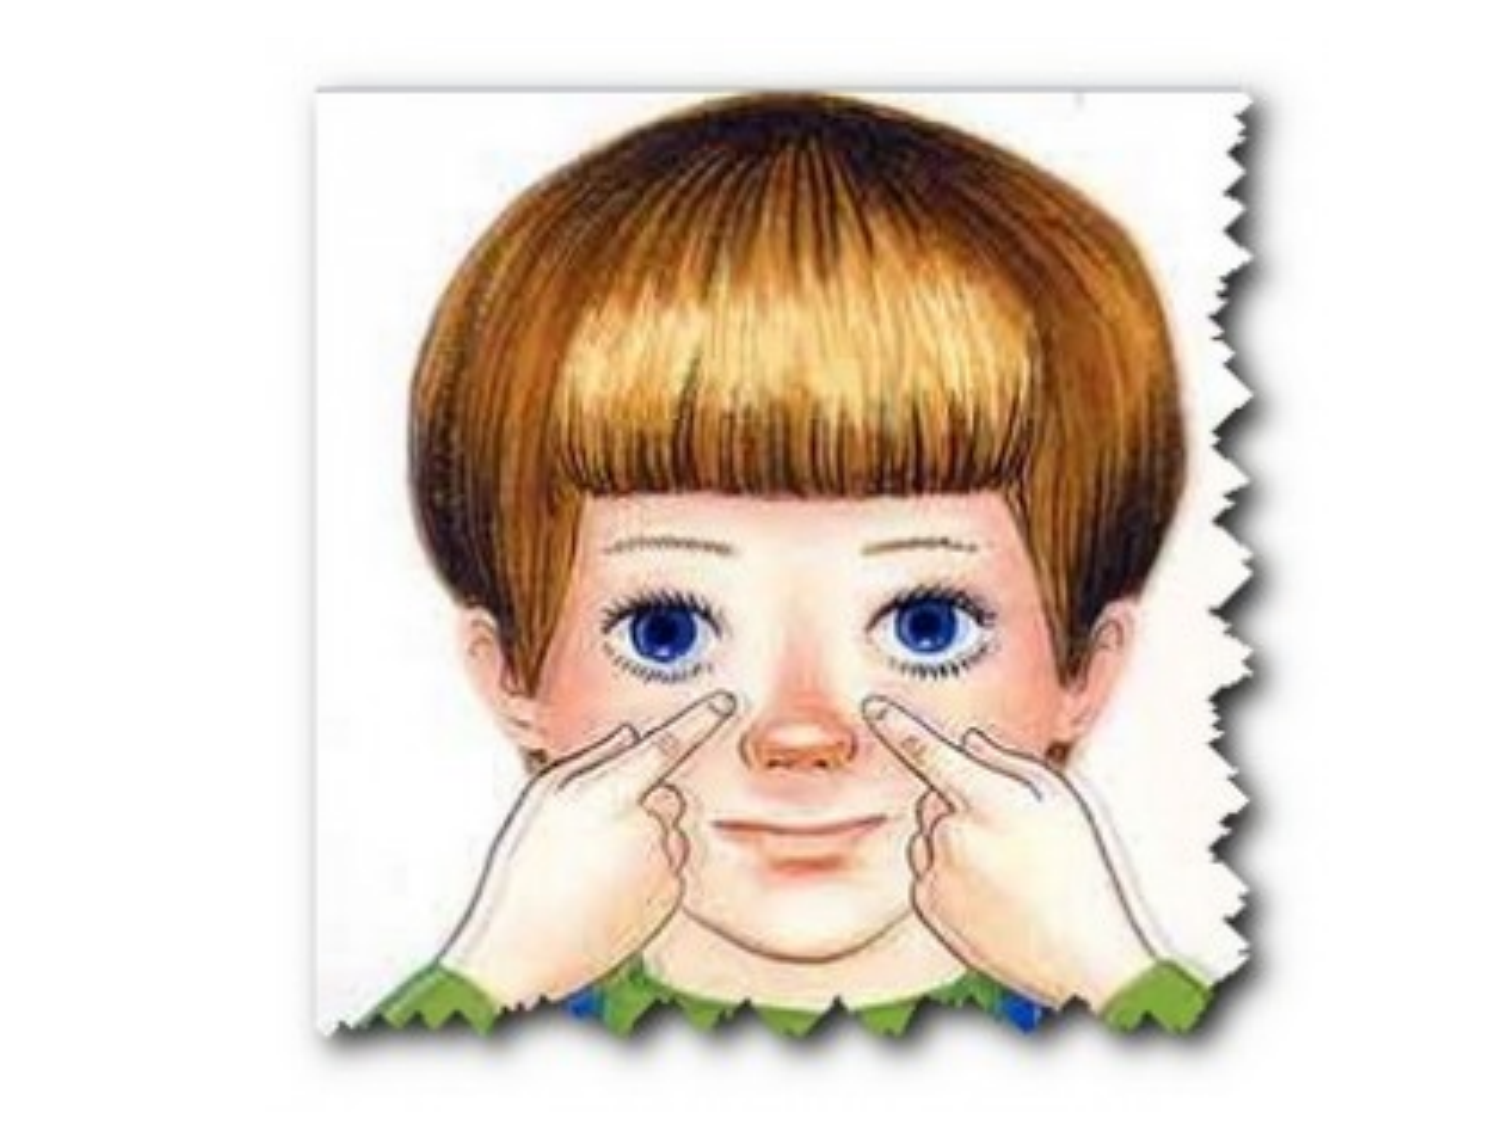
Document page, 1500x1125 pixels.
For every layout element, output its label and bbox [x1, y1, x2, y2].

picture [265, 37, 1329, 1112]
